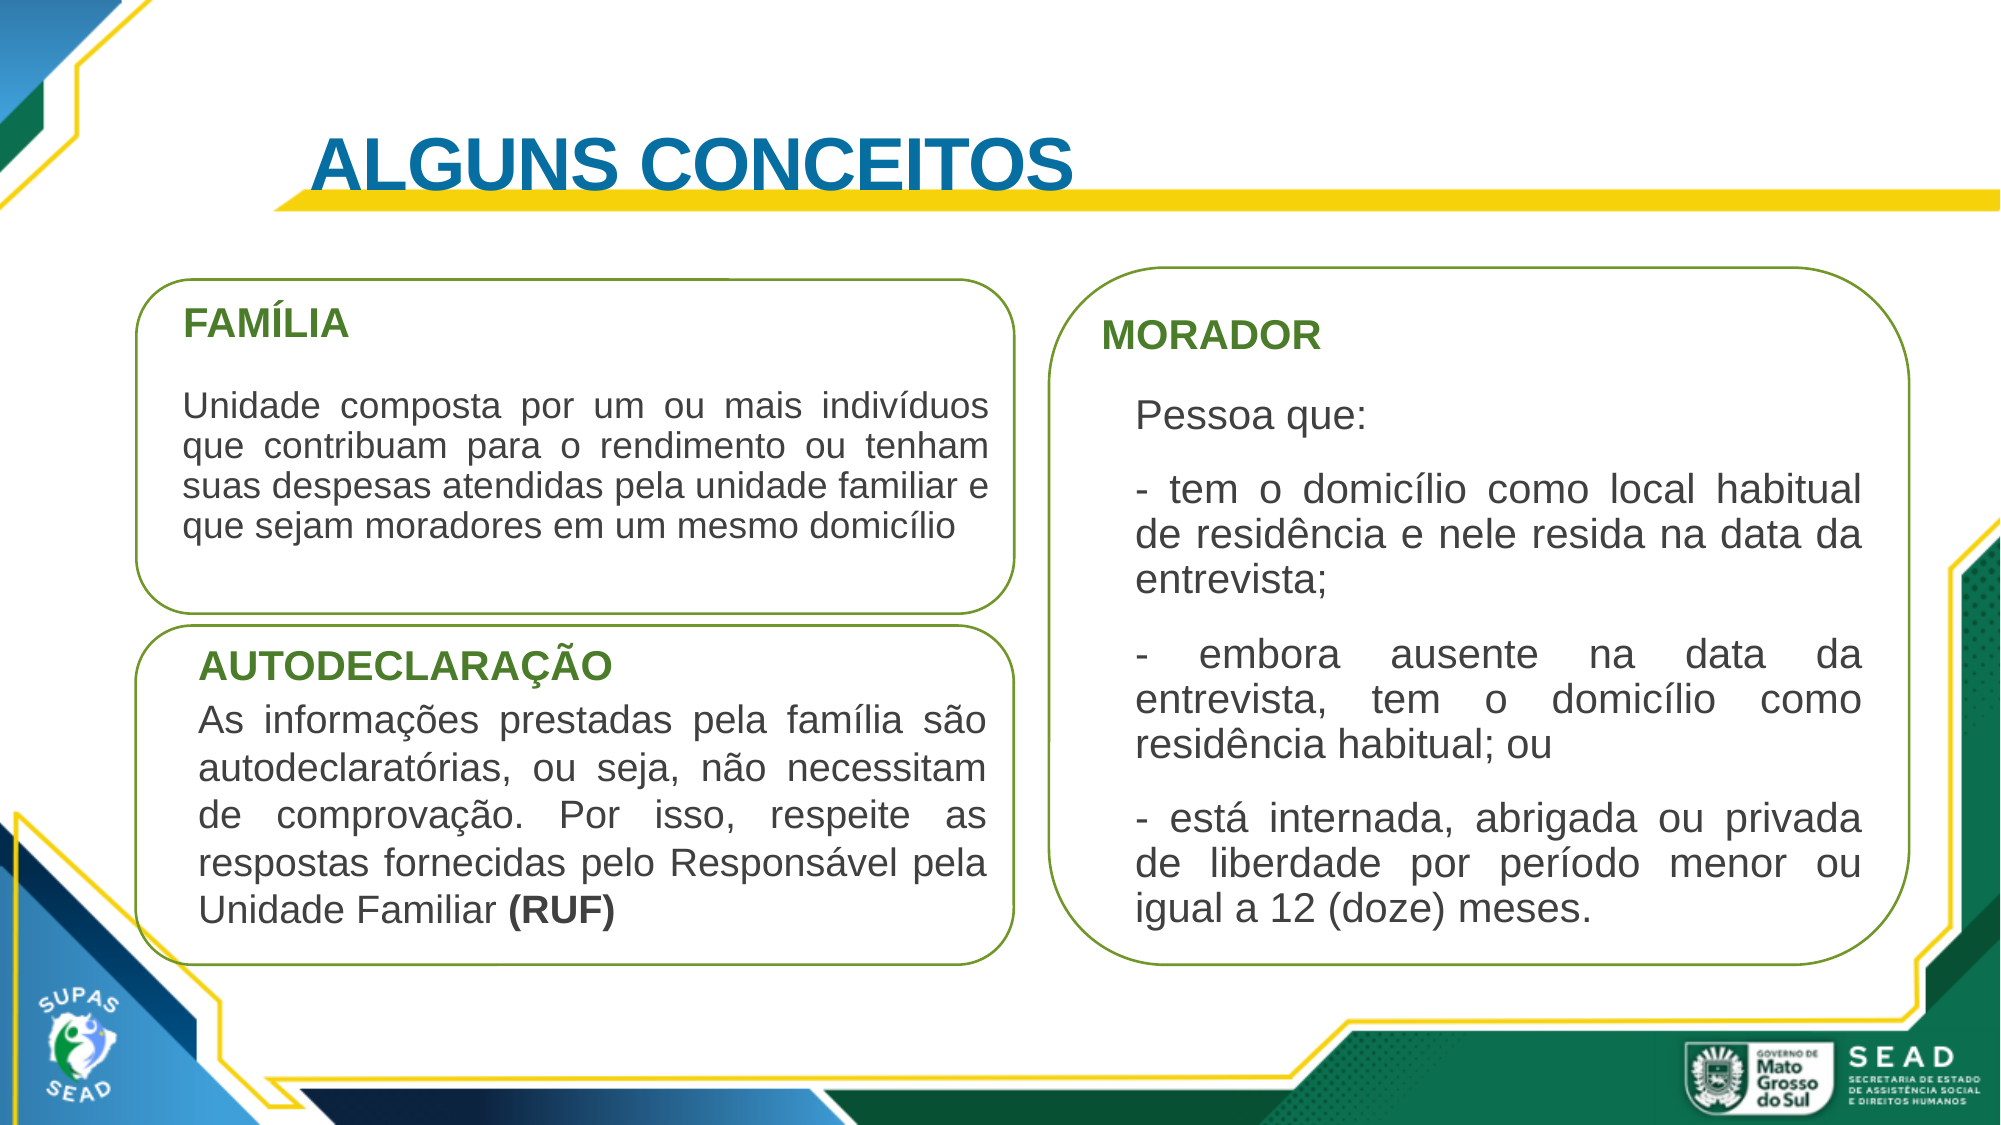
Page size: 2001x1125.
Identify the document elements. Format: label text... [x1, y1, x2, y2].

title ALGUNS CONCEITOS [294, 100, 1945, 304]
text_box [134, 624, 1016, 967]
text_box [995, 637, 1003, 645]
picture [0, 0, 2001, 1125]
list morador [1880, 303, 1897, 327]
list família [168, 263, 979, 283]
text_box [1047, 266, 1911, 967]
text_box [135, 278, 1016, 615]
